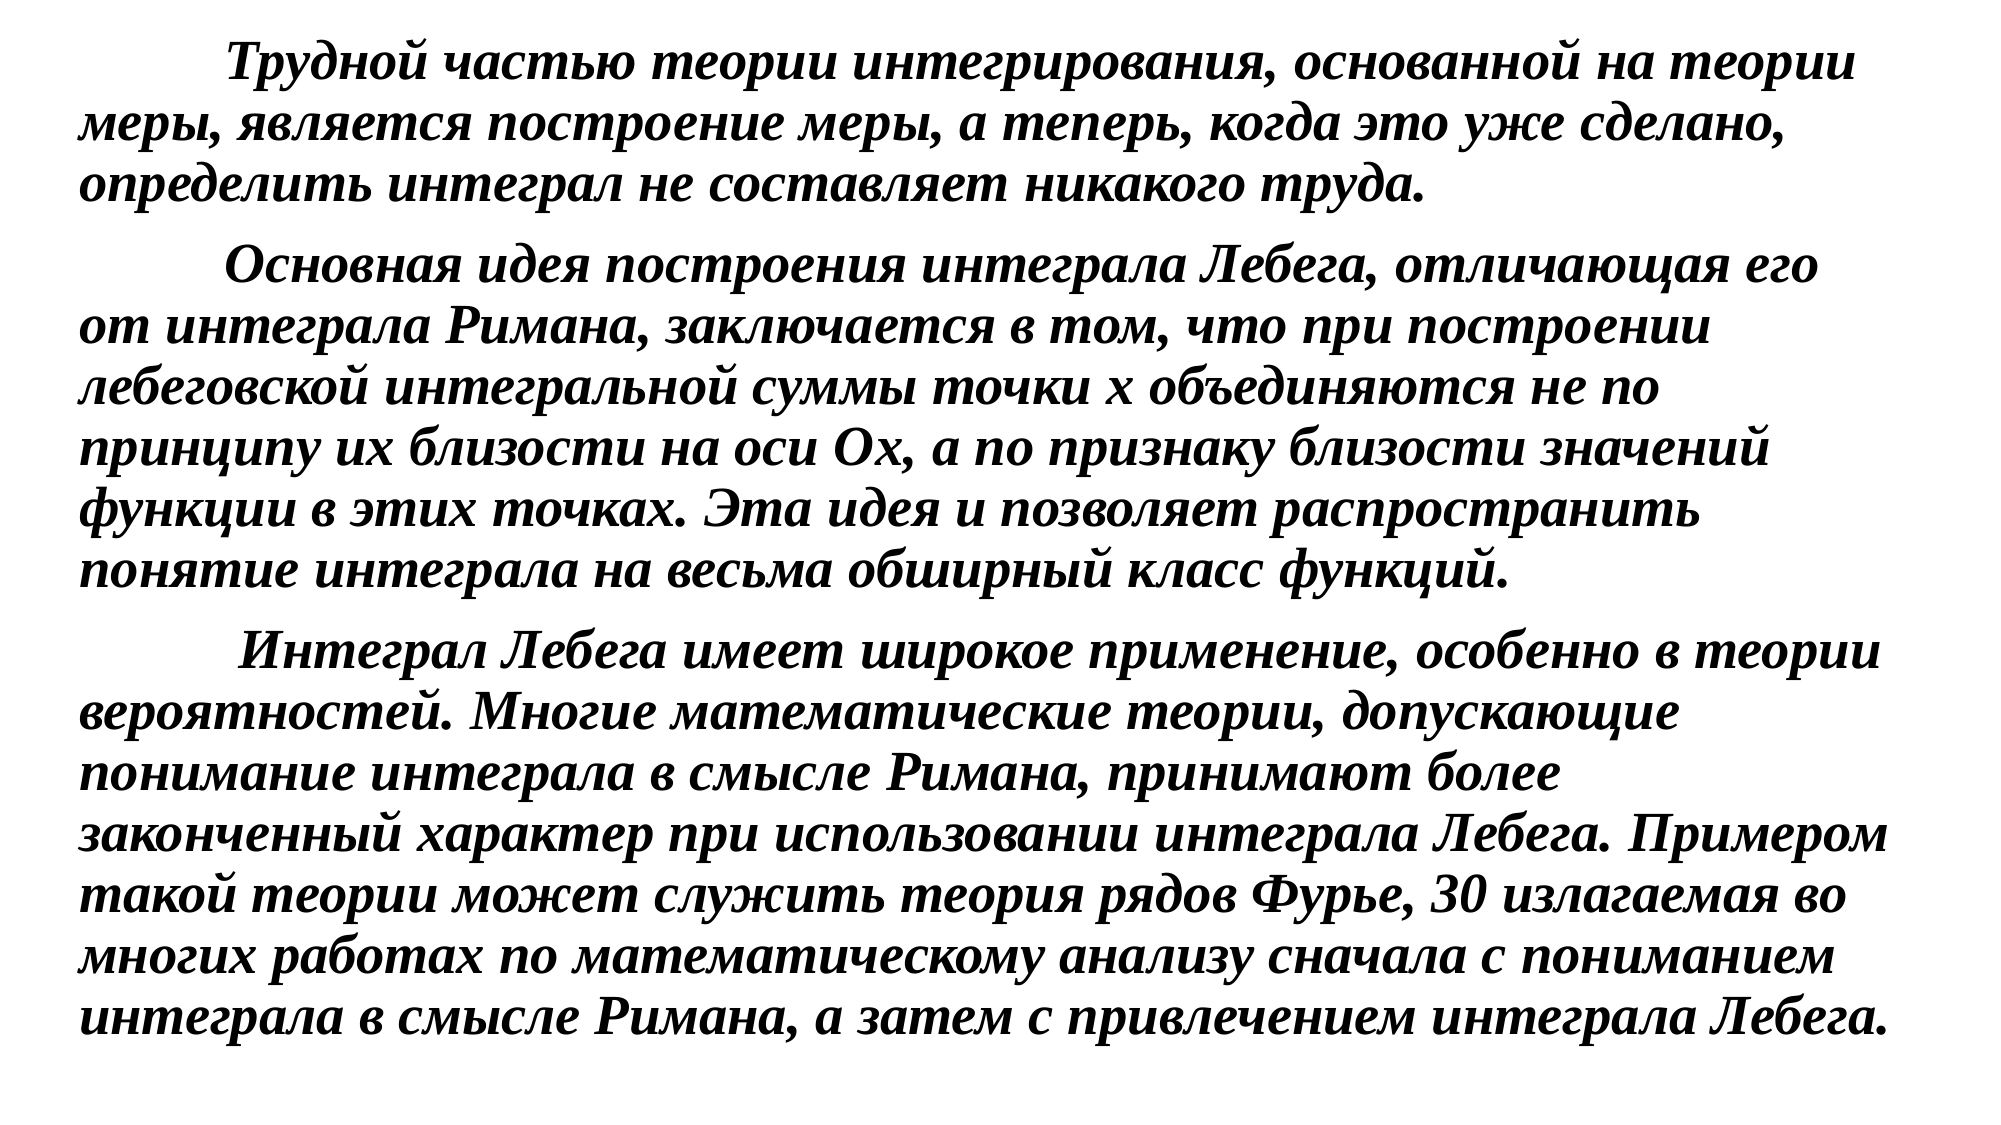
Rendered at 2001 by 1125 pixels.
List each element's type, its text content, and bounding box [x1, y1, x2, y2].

list Трудной частью теории интегрирования, основанной на теории меры, является построение меры, а теперь, когда это уже сделано, определить интеграл не составляет никакого труда. Основная идея построения интеграла Лебега, отличающая его от интеграла Римана, заключается в том, что при построении лебеговской интегральной суммы точки х объединяются не по принципу их близости на оси Ох, а по признаку близости значений функции в этих точках. Эта идея и позволяет распространить понятие интеграла на весьма обширный класс функций. Интеграл Лебега имеет широкое применение, особенно в теории вероятностей. Многие математические теории, допускающие понимание интеграла в смысле Римана, принимают более законченный характер при использовании интеграла Лебега. Примером такой теории может служить теория рядов Фурье, 30 излагаемая во многих работах по математическому анализу сначала с пониманием интеграла в смысле Римана, а затем с привлечением интеграла Лебега. [64, 23, 1908, 1090]
